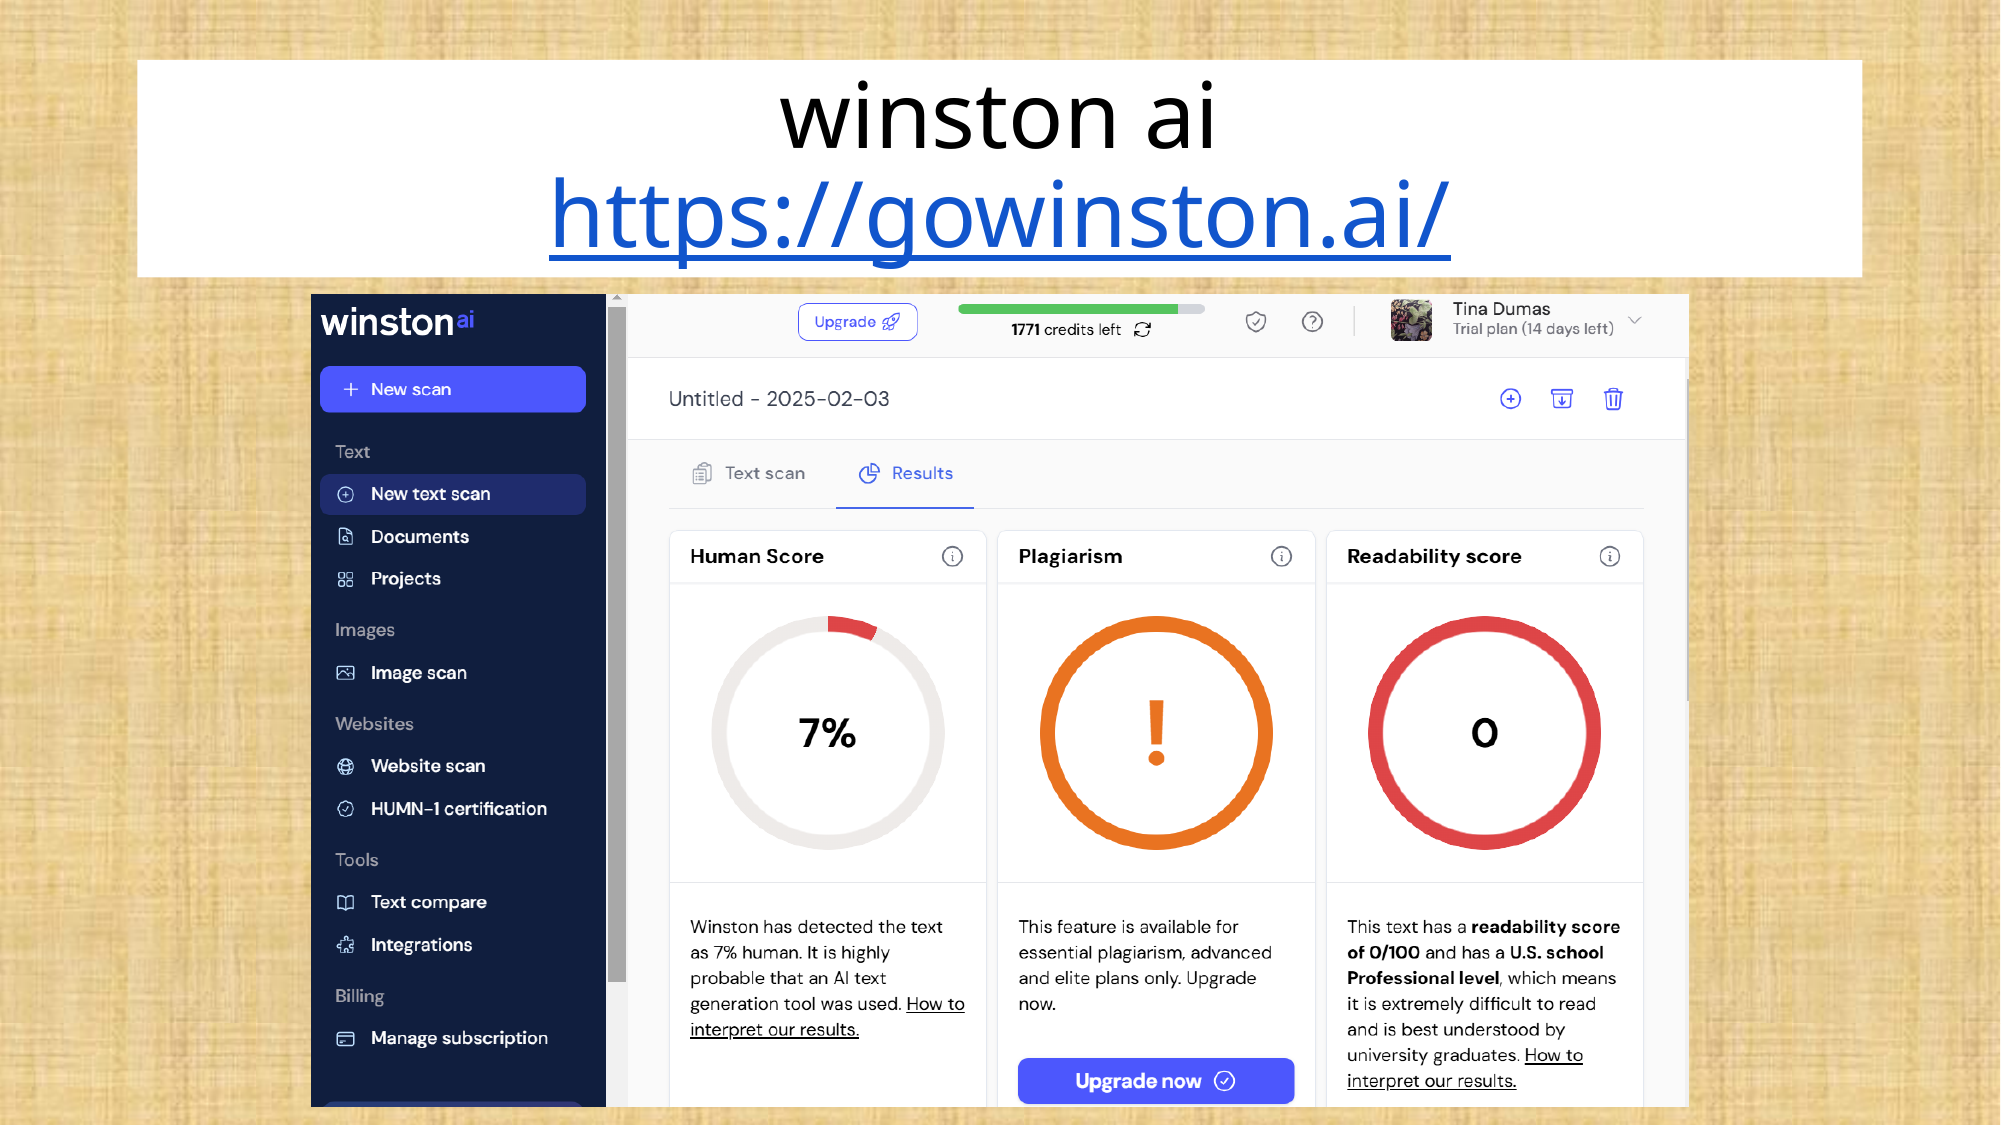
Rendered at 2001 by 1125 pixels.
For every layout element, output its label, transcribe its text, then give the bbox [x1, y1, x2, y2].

title winston ai https://gowinston.ai/ [137, 59, 1863, 278]
picture [0, 0, 2001, 1125]
